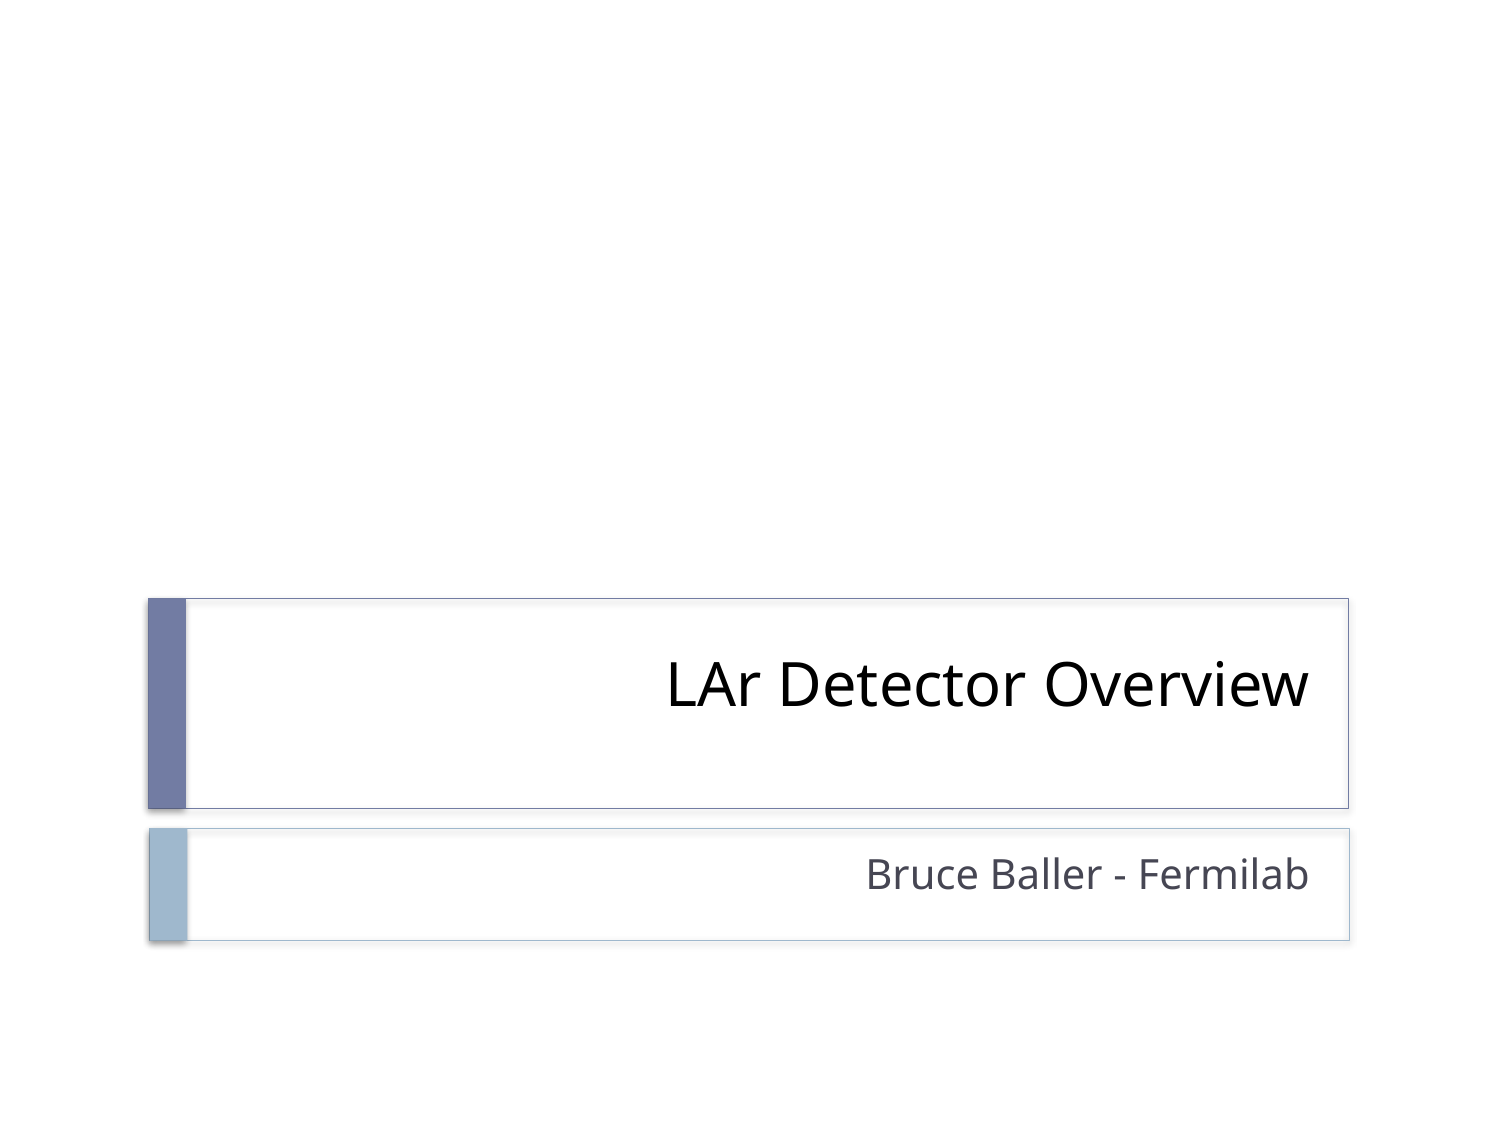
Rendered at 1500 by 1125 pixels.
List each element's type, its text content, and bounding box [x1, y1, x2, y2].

subtitle Bruce Baller - Fermilab [200, 840, 1325, 929]
title LAr Detector Overview [200, 637, 1325, 800]
